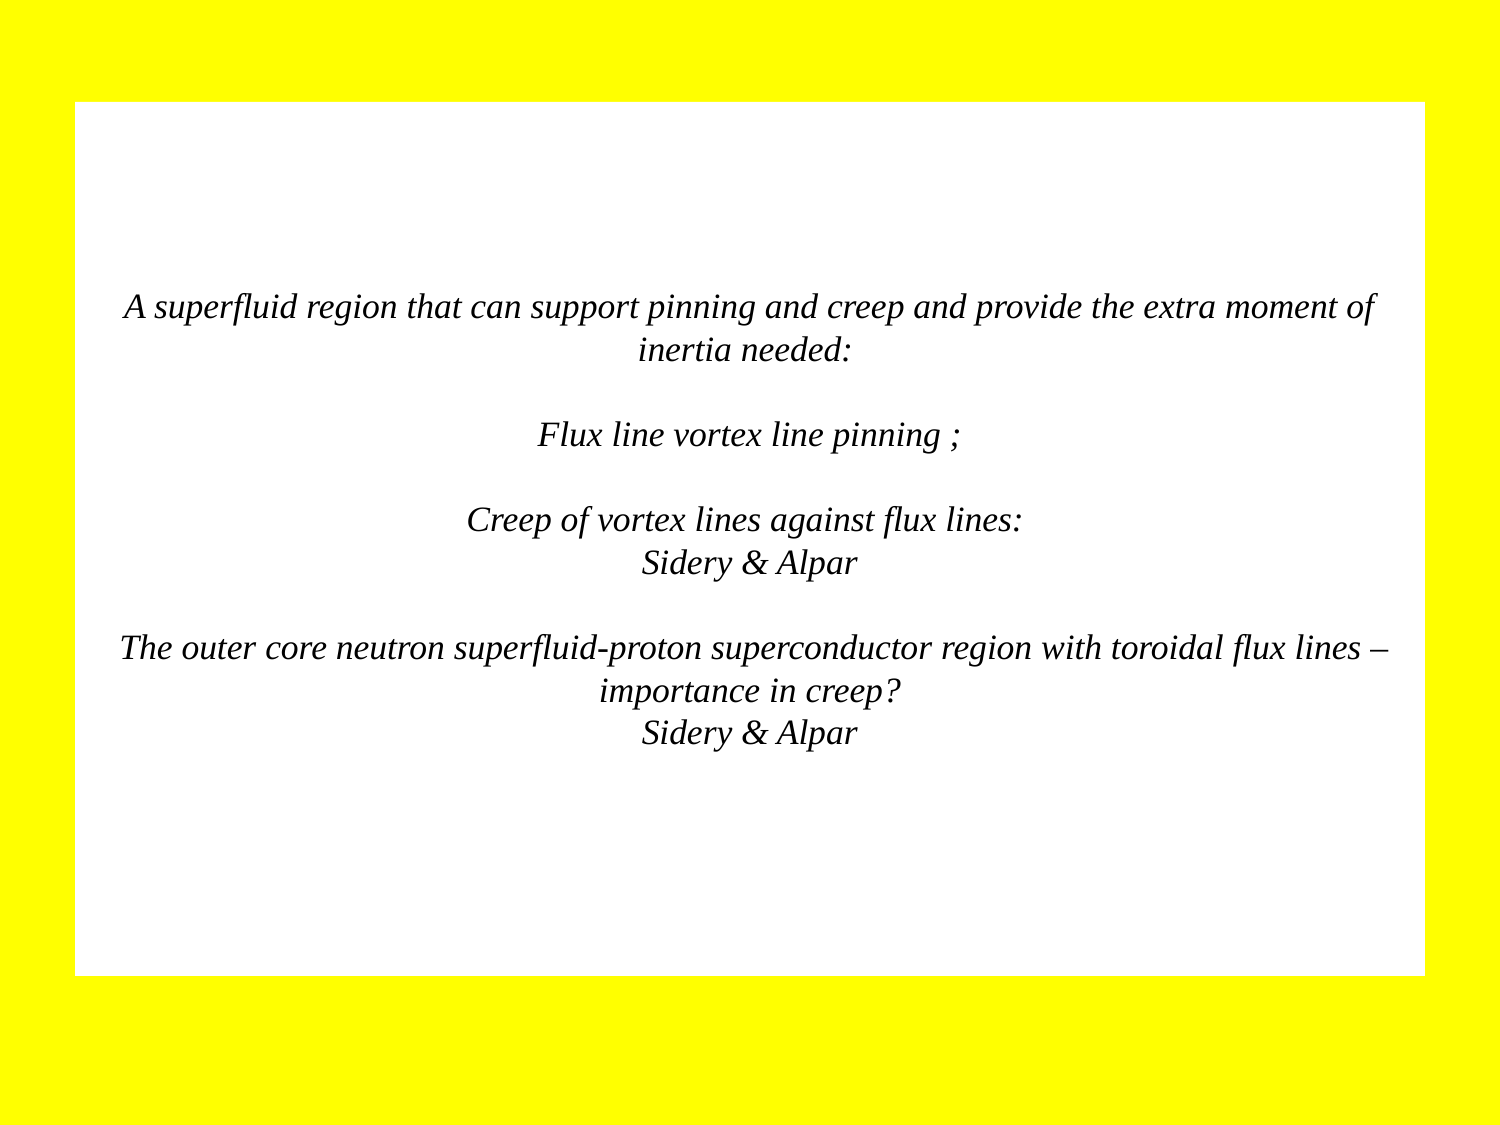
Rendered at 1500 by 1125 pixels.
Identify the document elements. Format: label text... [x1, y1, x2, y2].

title A superfluid region that can support pinning and creep and provide the extra moment of inertia needed: Flux line vortex line pinning ; Creep of vortex lines against flux lines: Sidery & Alpar The outer core neutron superfluid-proton superconductor region with toroidal flux lines – importance in creep? Sidery & Alpar [75, 101, 1425, 976]
